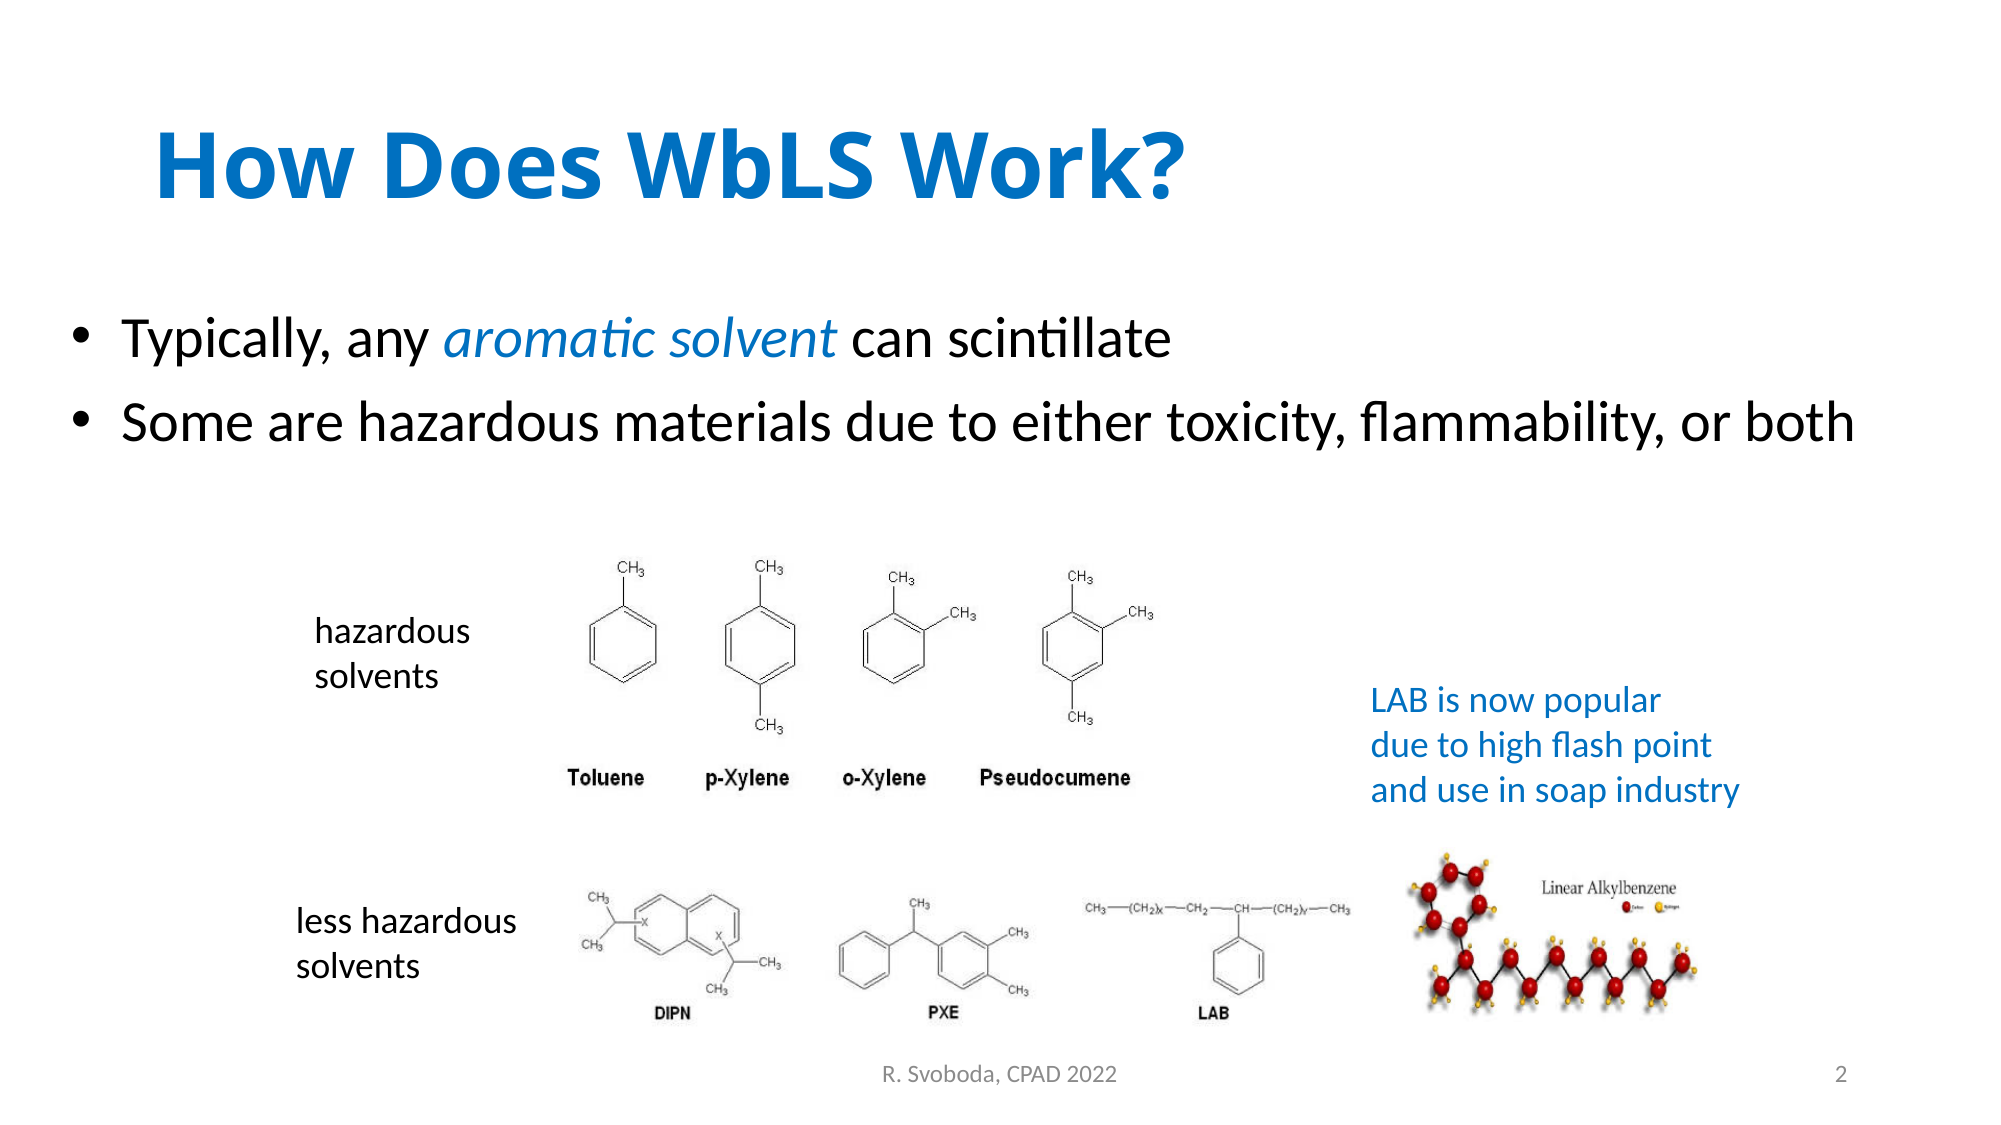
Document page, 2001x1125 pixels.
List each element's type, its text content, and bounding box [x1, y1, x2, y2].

picture [1405, 847, 1702, 1031]
list Typically, any aromatic solvent can scintillate Some are hazardous materials due to either toxicity, flammability, or both [55, 299, 1935, 1014]
footer R. Svoboda, CPAD 2022 [662, 1042, 1338, 1103]
text_box hazardous solvents [299, 598, 486, 704]
text_box less hazardous solvents [281, 888, 533, 994]
picture [551, 555, 1175, 799]
title How Does WbLS Work? [137, 59, 1863, 278]
slide_number 2 [1412, 1042, 1863, 1103]
picture [578, 888, 1354, 1031]
text_box LAB is now popular due to high flash point and use in soap industry [1355, 667, 1756, 818]
